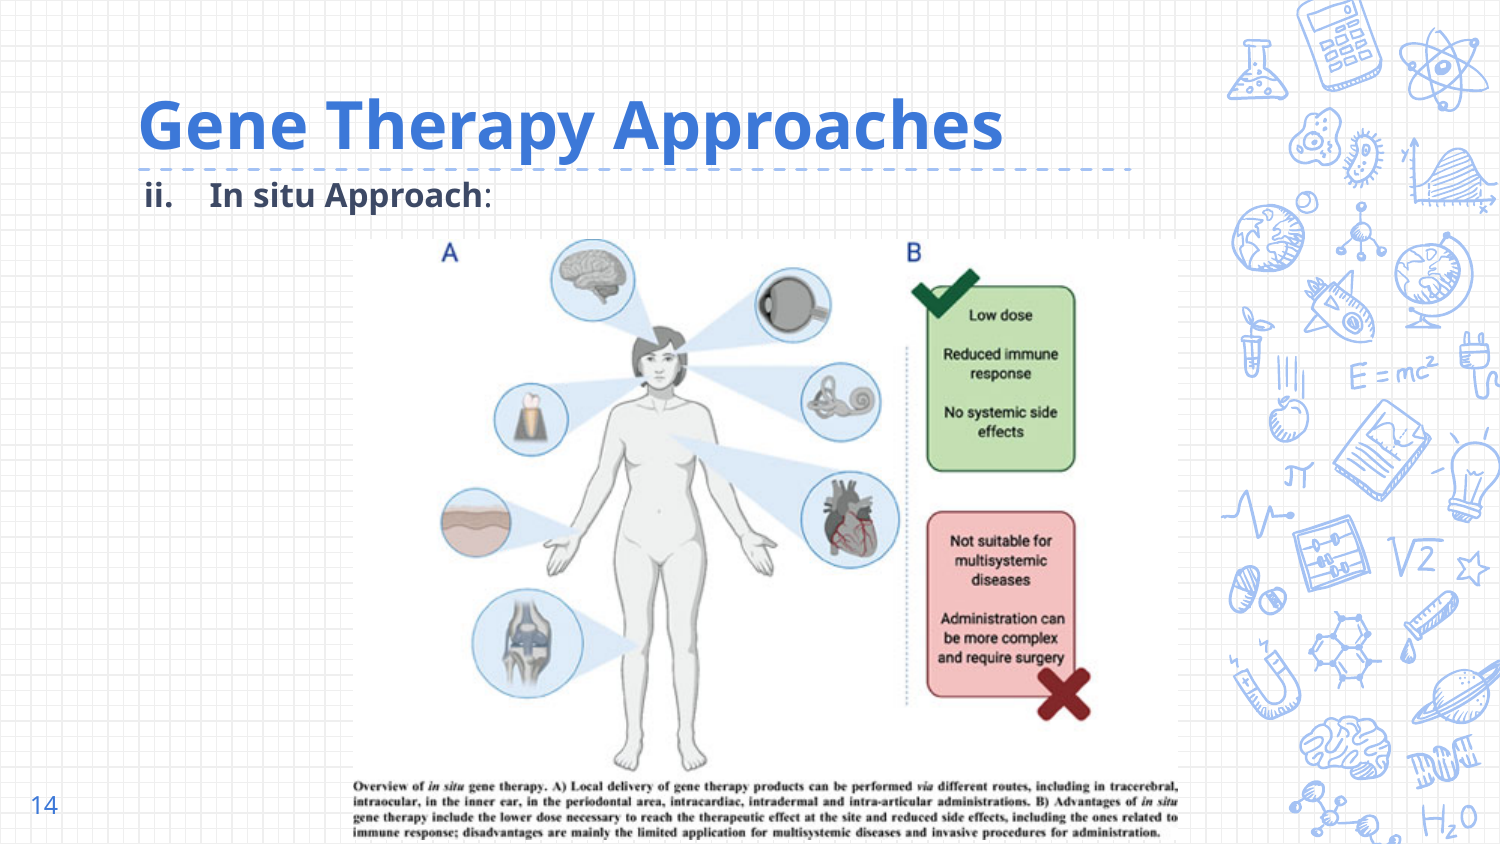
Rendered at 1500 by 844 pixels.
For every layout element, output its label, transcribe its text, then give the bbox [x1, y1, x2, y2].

slide_number 14 [14, 774, 105, 840]
title Gene Therapy Approaches [122, 0, 1459, 178]
picture [353, 238, 1178, 840]
list In situ Approach: [117, 158, 1244, 824]
